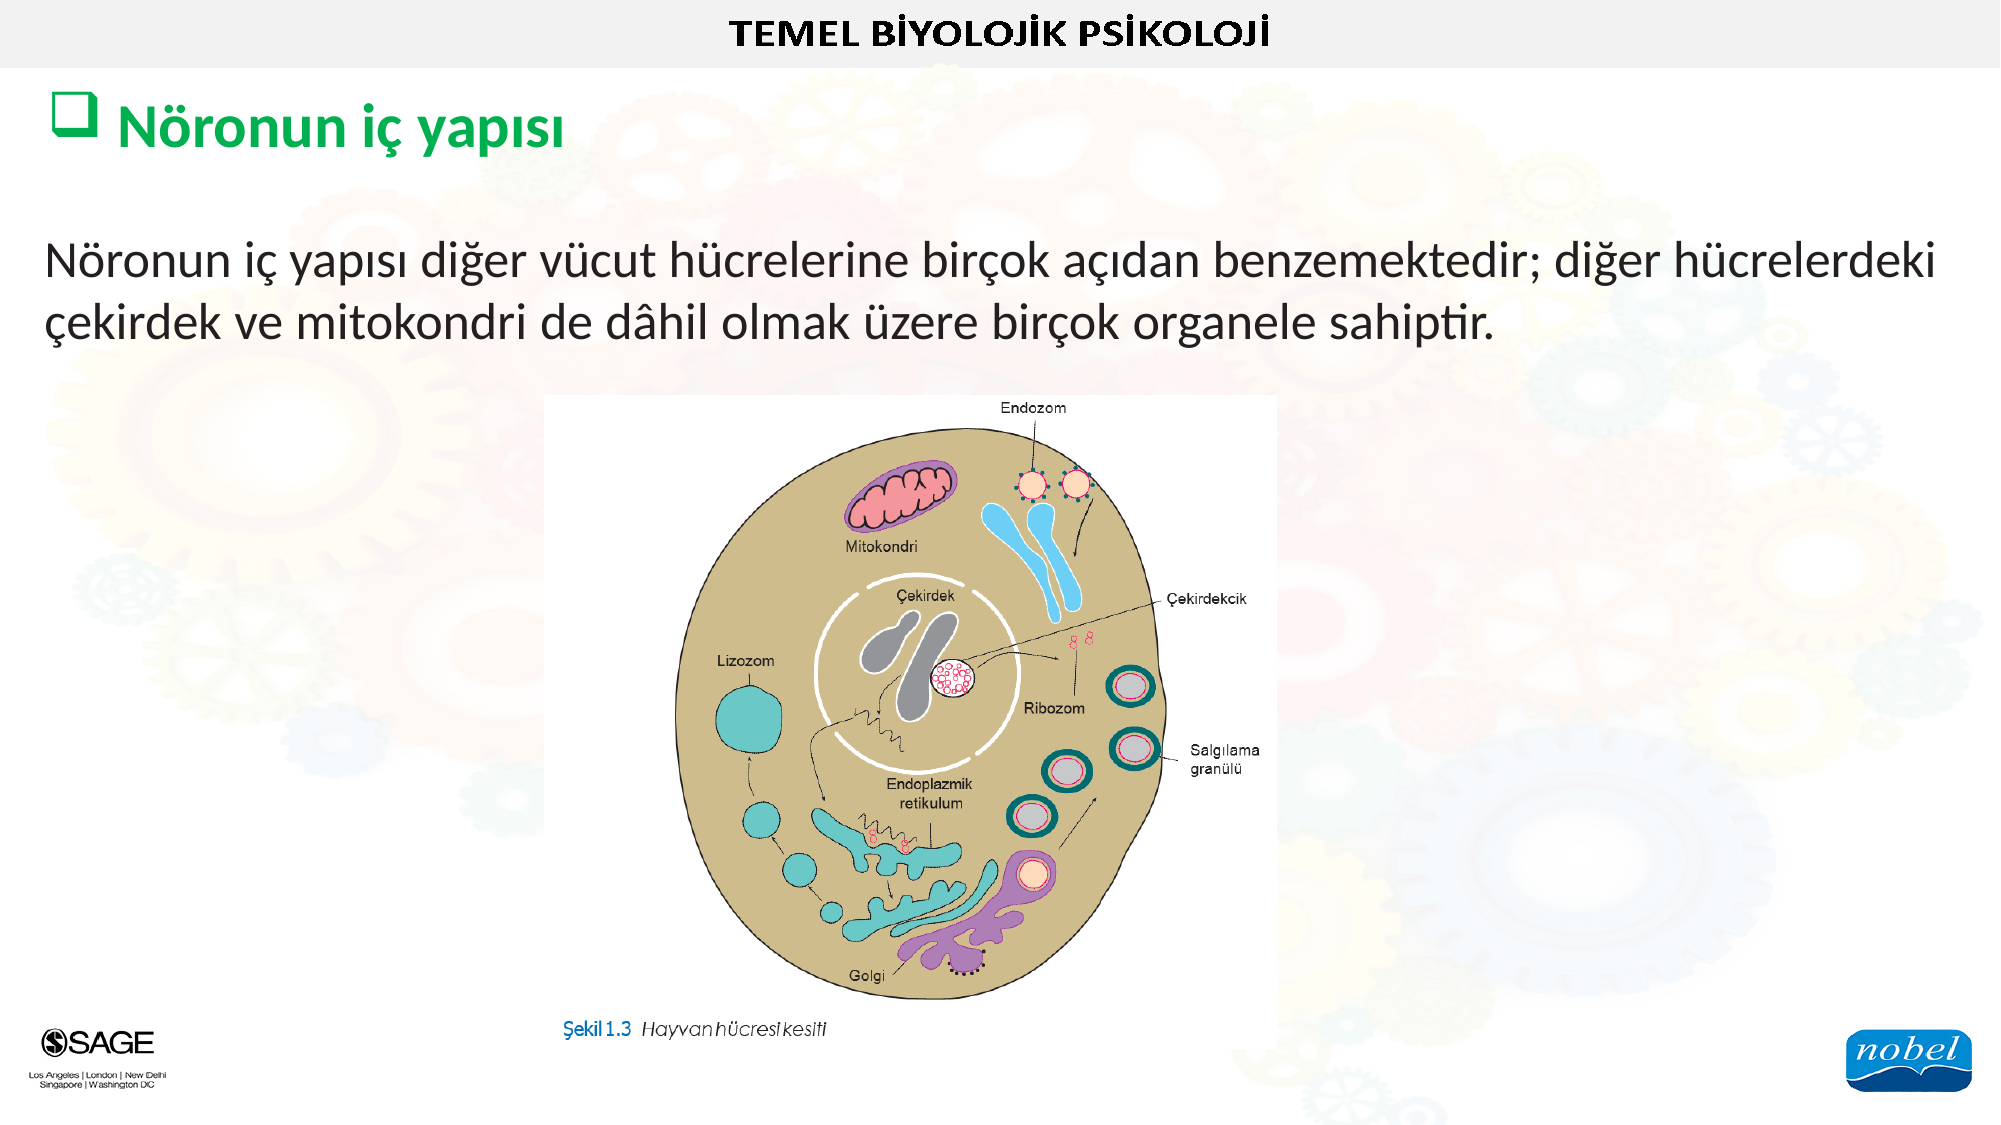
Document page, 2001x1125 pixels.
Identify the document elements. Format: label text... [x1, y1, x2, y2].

picture [0, 0, 2001, 1125]
text_box Nöronun iç yapısı diğer vücut hücrelerine birçok açıdan benzemektedir; diğer hücrelerdeki çekirdek ve mitokondri de dâhil olmak üzere birçok organele sahiptir. [29, 217, 1990, 358]
text_box Nöronun iç yapısı [32, 77, 582, 168]
